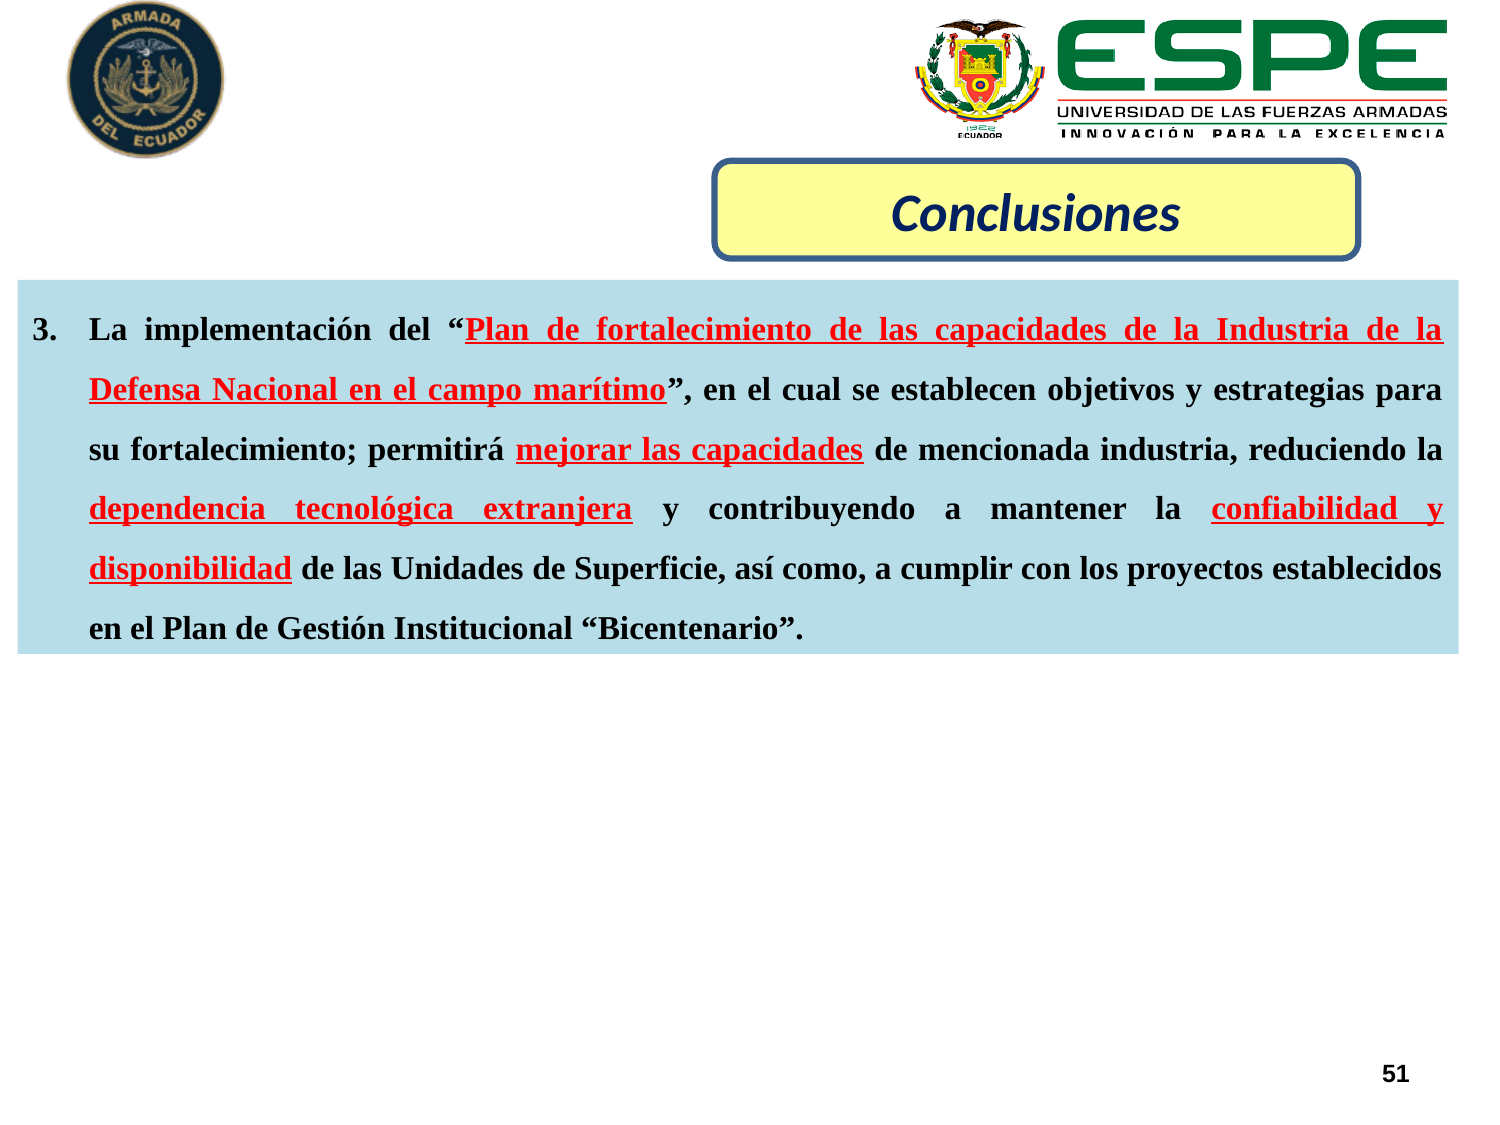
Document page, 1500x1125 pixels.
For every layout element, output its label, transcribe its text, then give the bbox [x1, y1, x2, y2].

text_box Conclusiones [712, 158, 1361, 261]
text_box La implementación del “Plan de fortalecimiento de las capacidades de la Industria de la Defensa Nacional en el campo marítimo”, en el cual se establecen objetivos y estrategias para su fortalecimiento; permitirá mejorar las capacidades de mencionada industria, reduciendo la dependencia tecnológica extranjera y contribuyendo a mantener la confiabilidad y disponibilidad de las Unidades de Superficie, así como, a cumplir con los proyectos establecidos en el Plan de Gestión Institucional “Bicentenario”. [17, 279, 1459, 654]
picture [915, 19, 1447, 138]
picture [59, 0, 231, 161]
slide_number 51 [1074, 1042, 1425, 1103]
